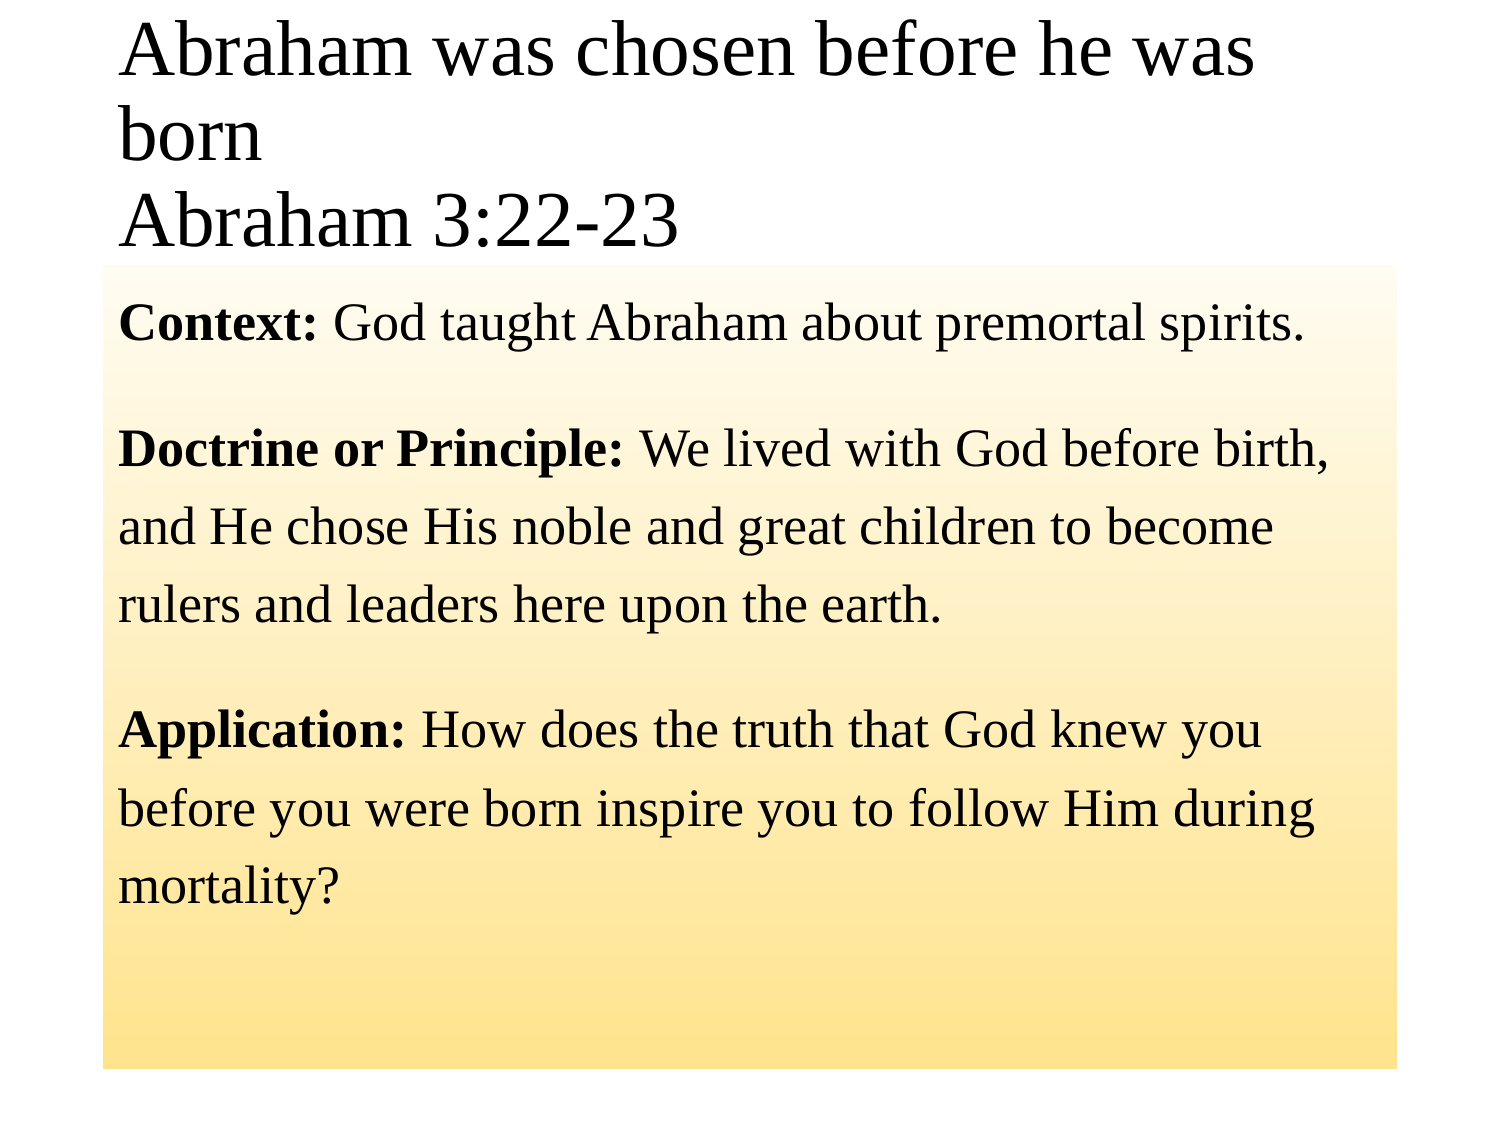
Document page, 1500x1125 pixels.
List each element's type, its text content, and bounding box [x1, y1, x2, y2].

title Abraham was chosen before he was born Abraham 3:22-23 [103, 26, 1437, 244]
list Context: God taught Abraham about premortal spirits. Doctrine or Principle: We lived with God before birth, and He chose His noble and great children to become rulers and leaders here upon the earth. Application: How does the truth that God knew you before you were born inspire you to follow Him during mortality? [103, 265, 1397, 1069]
